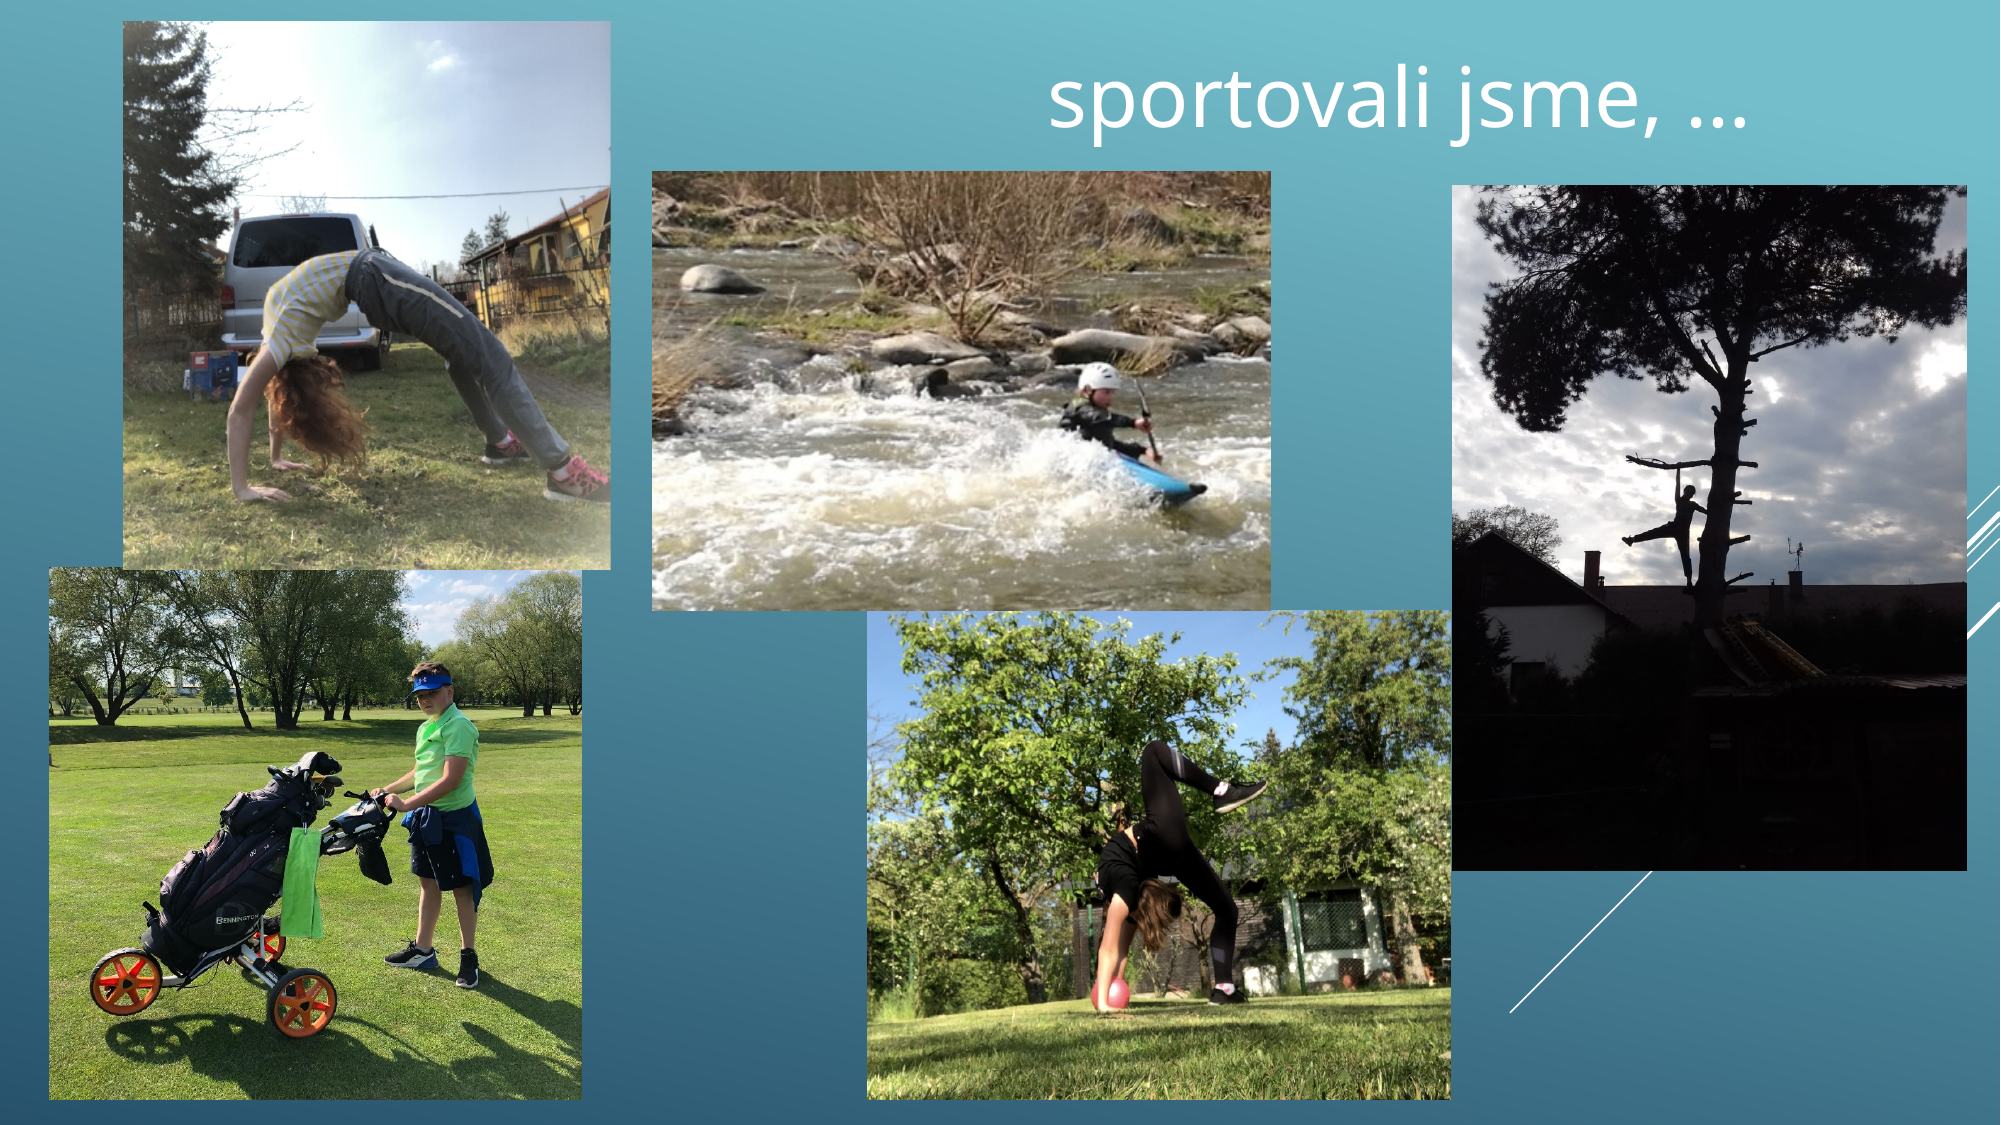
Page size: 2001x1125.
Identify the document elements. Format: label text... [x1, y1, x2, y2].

text_box sportovali jsme, … [1032, 36, 1768, 152]
picture [1452, 184, 1967, 872]
picture [651, 170, 1451, 1101]
picture [48, 21, 641, 1101]
